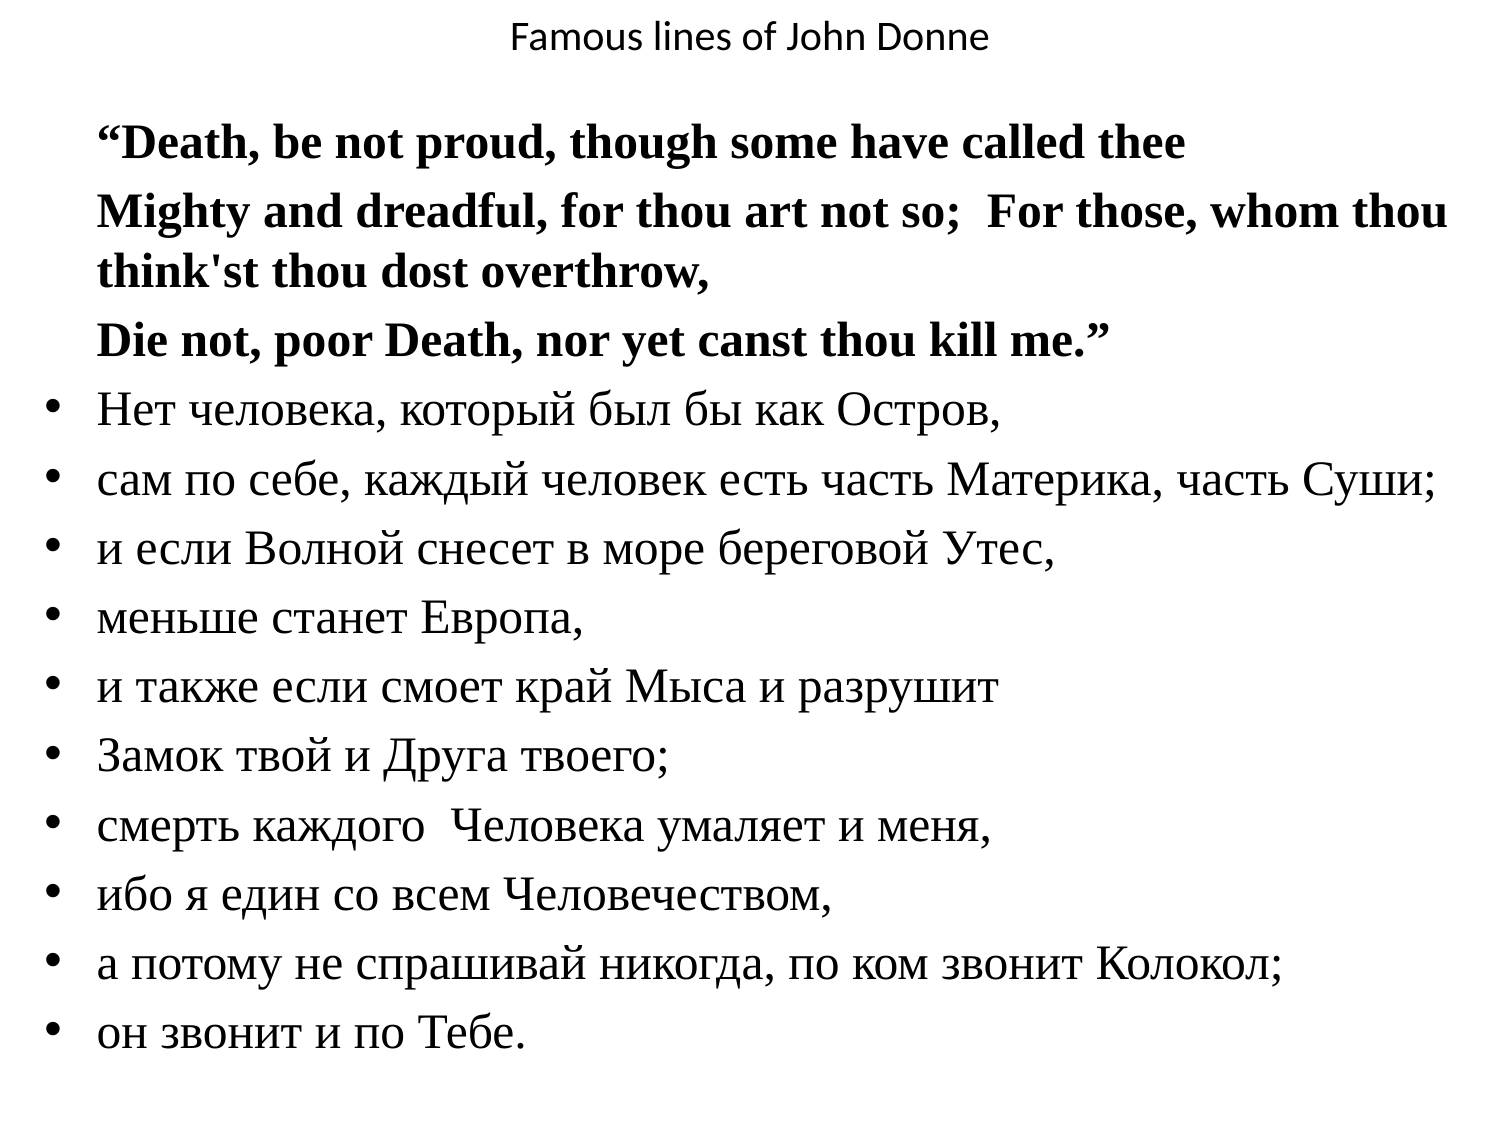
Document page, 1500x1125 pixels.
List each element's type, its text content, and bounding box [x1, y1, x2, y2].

title Famous lines of John Donne [75, 0, 1425, 67]
list “Death, be not proud, though some have called thee Mighty and dreadful, for thou art not so; For those, whom thou think'st thou dost overthrow, Die not, poor Death, nor yet canst thou kill me.” Нет человека, который был бы как Остров, сам по себе, каждый человек есть часть Материка, часть Суши; и если Волной снесет в море береговой Утес, меньше станет Европа, и также если смоет край Мыса и разрушит Замок твой и Друга твоего; смерть каждого Человека умаляет и меня, ибо я един со всем Человечеством, а потому не спрашивай никогда, по ком звонит Колокол; он звонит и по Тебе. [29, 101, 1471, 1106]
